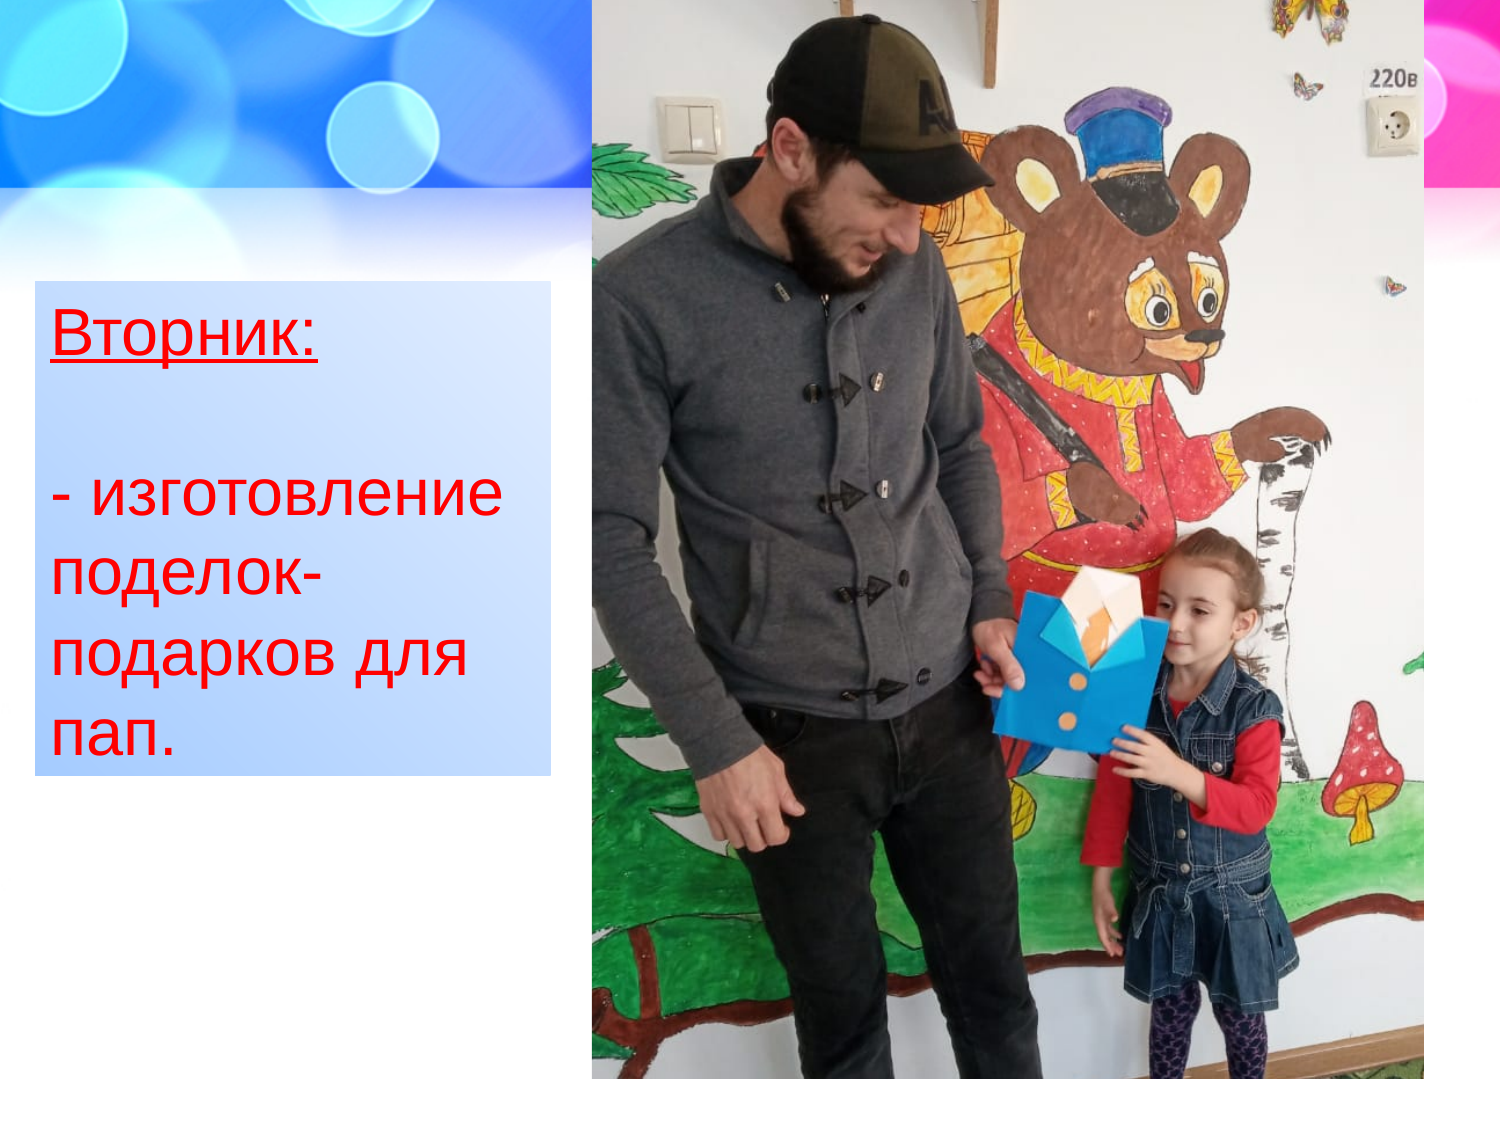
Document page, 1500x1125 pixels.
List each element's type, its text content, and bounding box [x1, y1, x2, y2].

text_box Вторник: - изготовление поделок-подарков для пап. [35, 281, 551, 776]
picture [0, 0, 1500, 1125]
